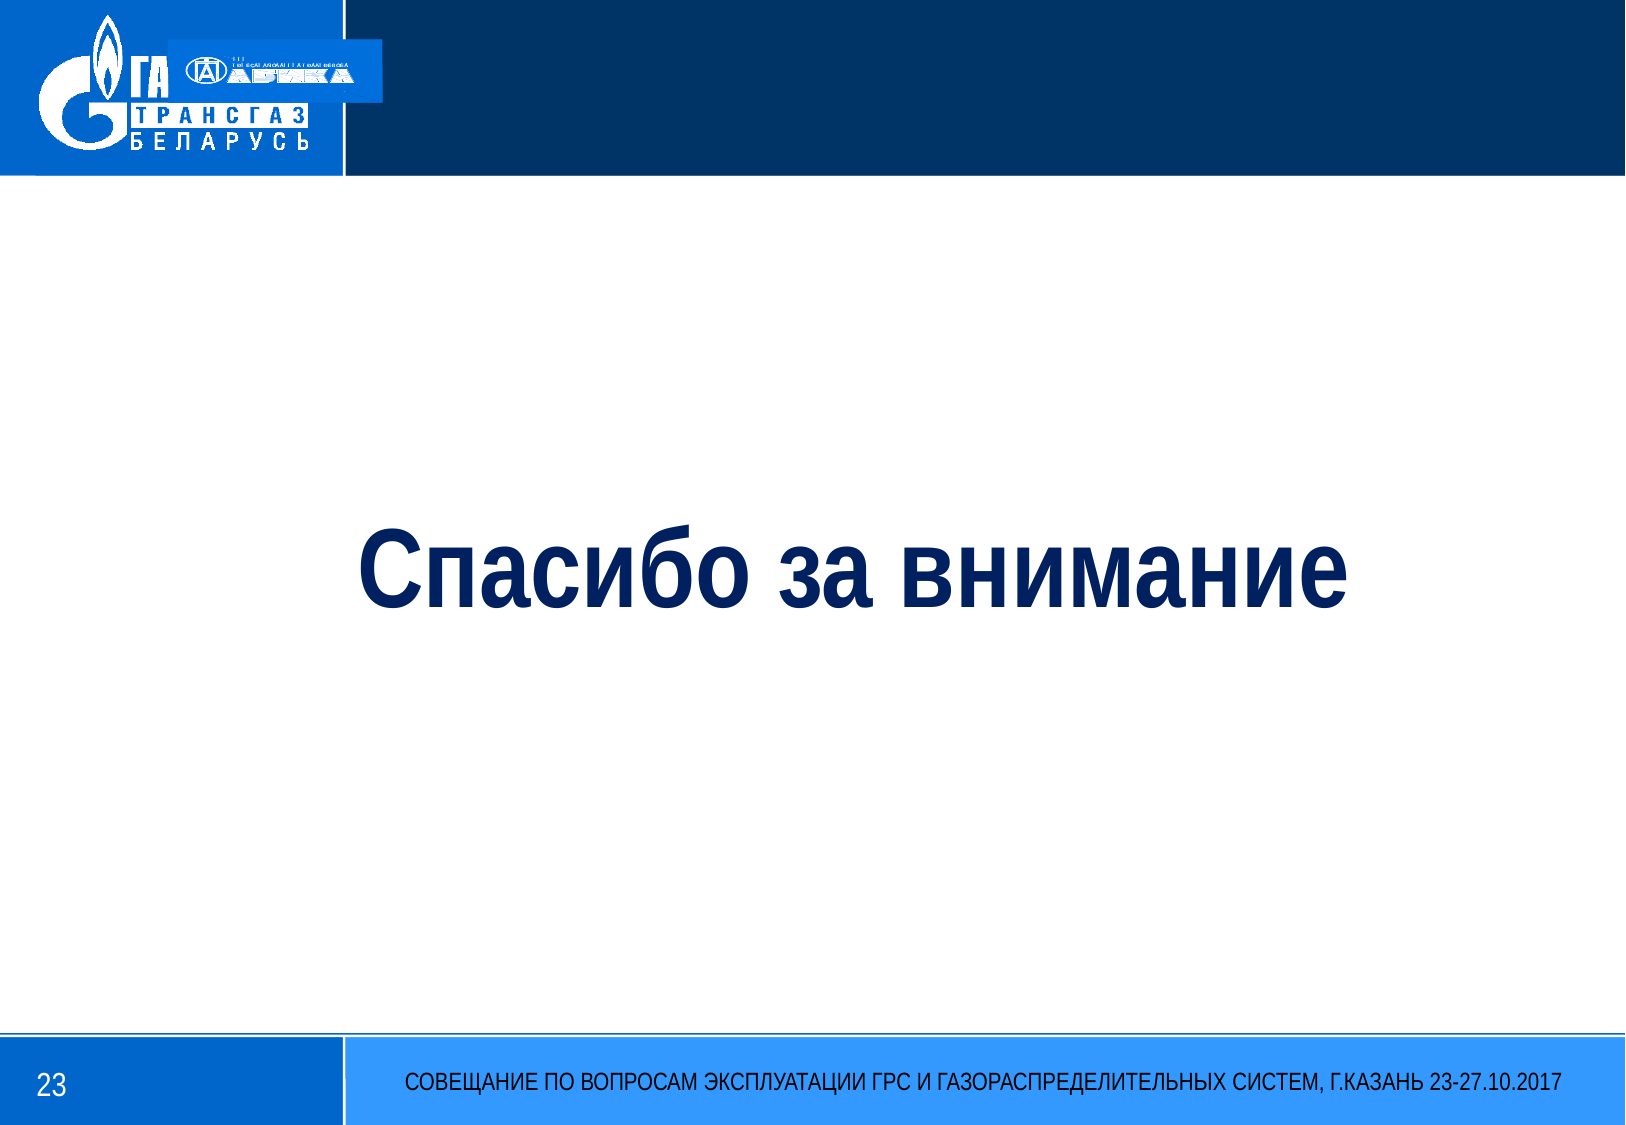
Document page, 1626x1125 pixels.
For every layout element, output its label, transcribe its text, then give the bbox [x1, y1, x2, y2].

text_box СОВЕЩАНИЕ ПО ВОПРОСАМ ЭКСПЛУАТАЦИИ ГРС И ГАЗОРАСПРЕДЕЛИТЕЛЬНЫХ СИСТЕМ, Г.КАЗАНЬ 23-27.10.2017 [361, 1058, 1614, 1104]
picture [39, 5, 308, 188]
slide_number 23 [36, 1043, 301, 1123]
text_box Спасибо за внимание [178, 487, 1555, 637]
